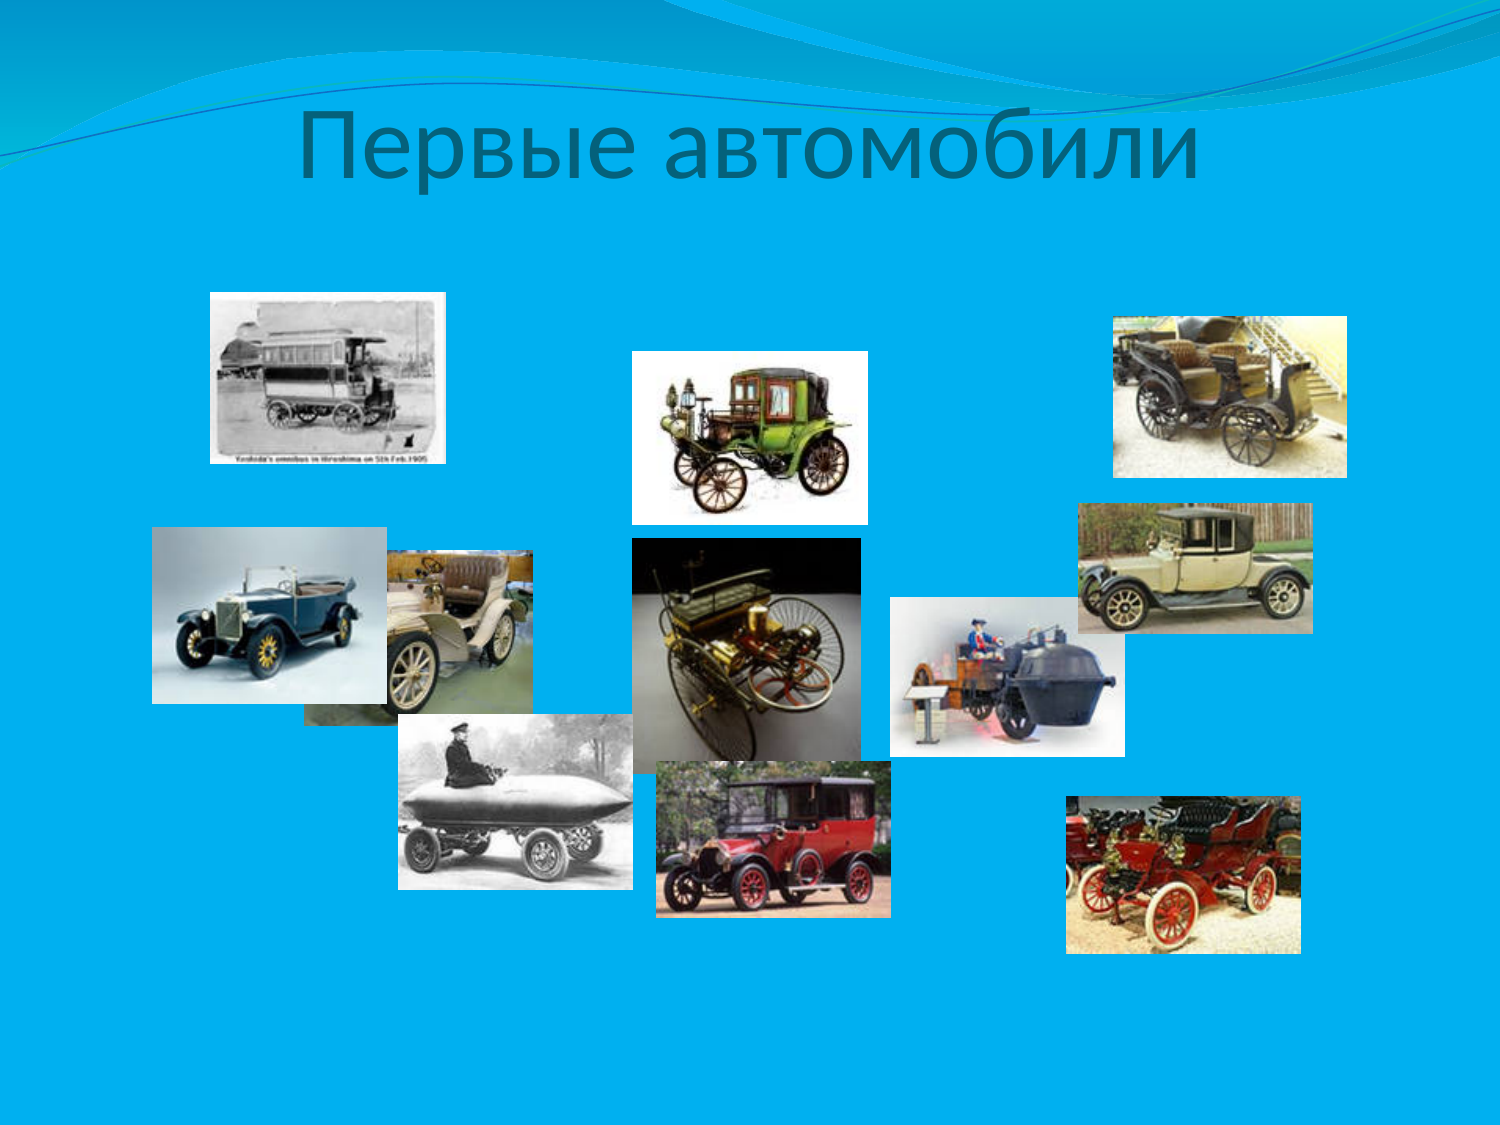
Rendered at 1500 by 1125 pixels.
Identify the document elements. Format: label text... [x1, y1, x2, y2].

picture [633, 352, 867, 524]
picture [211, 293, 445, 463]
picture [1114, 317, 1346, 477]
picture [153, 528, 387, 705]
picture [1077, 504, 1312, 634]
picture [305, 539, 890, 917]
picture [1067, 797, 1300, 953]
title Первые автомобили [75, 46, 1425, 200]
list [890, 597, 1126, 758]
